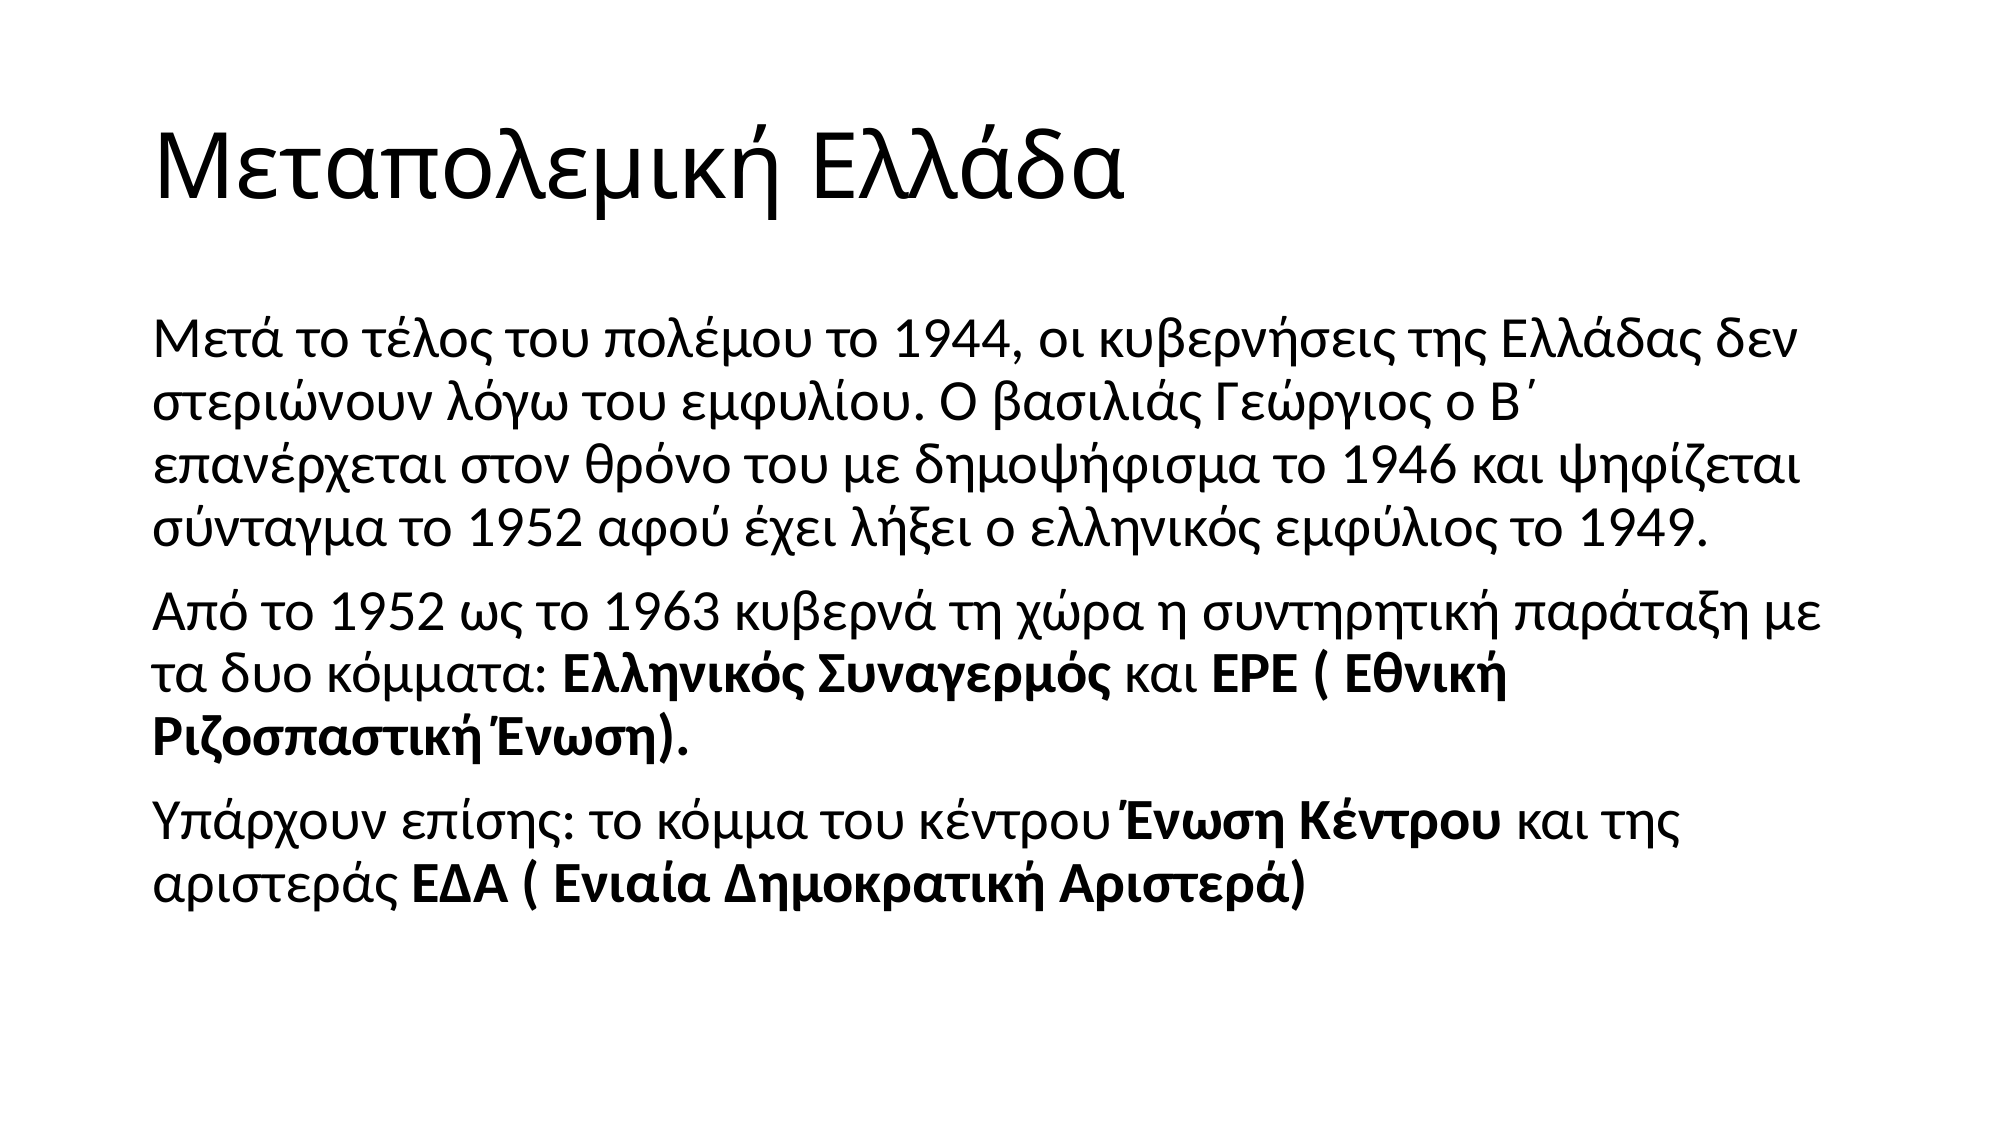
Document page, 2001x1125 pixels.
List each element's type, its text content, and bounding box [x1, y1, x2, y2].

title Μεταπολεμική Ελλάδα [137, 59, 1863, 278]
list Μετά το τέλος του πολέμου το 1944, οι κυβερνήσεις της Ελλάδας δεν στεριώνουν λόγω του εμφυλίου. Ο βασιλιάς Γεώργιος ο Β΄ επανέρχεται στον θρόνο του με δημοψήφισμα το 1946 και ψηφίζεται σύνταγμα το 1952 αφού έχει λήξει ο ελληνικός εμφύλιος το 1949. Από το 1952 ως το 1963 κυβερνά τη χώρα η συντηρητική παράταξη με τα δυο κόμματα: Ελληνικός Συναγερμός και ΕΡΕ ( Εθνική Ριζοσπαστική Ένωση). Υπάρχουν επίσης: το κόμμα του κέντρου Ένωση Κέντρου και της αριστεράς ΕΔΑ ( Ενιαία Δημοκρατική Αριστερά) [137, 299, 1863, 1014]
